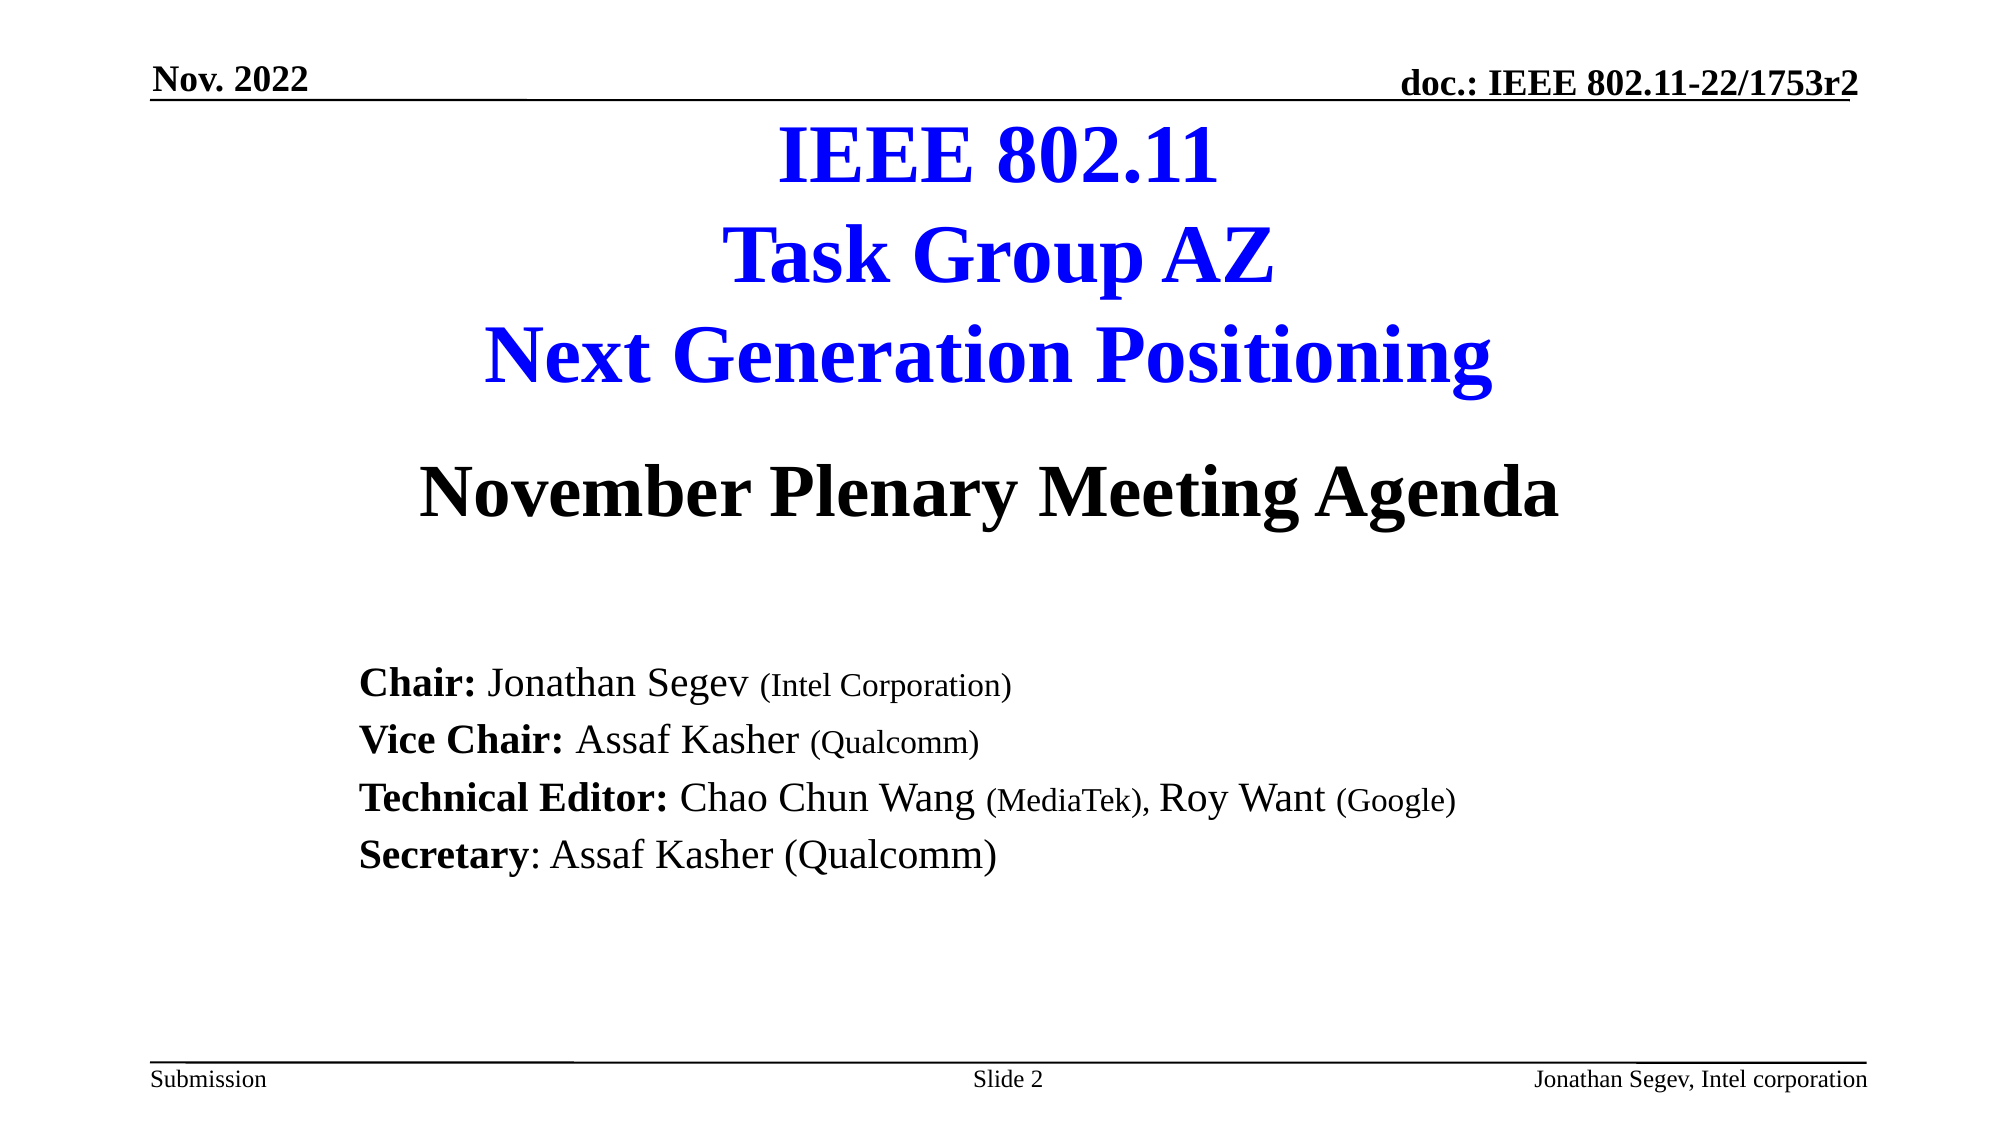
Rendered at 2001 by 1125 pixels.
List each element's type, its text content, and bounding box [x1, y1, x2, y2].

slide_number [152, 54, 563, 100]
title IEEE 802.11 Task Group AZ Next Generation Positioning [149, 112, 1850, 386]
slide_number Slide 2 [950, 1061, 1067, 1123]
footer Jonathan Segev, Intel corporation [1171, 1061, 1869, 1093]
list November Plenary Meeting Agenda Chair: Jonathan Segev (Intel Corporation) Vice Chair: Assaf Kasher (Qualcomm) Technical Editor: Chao Chun Wang (MediaTek), Roy Want (Google) Secretary: Assaf Kasher (Qualcomm) [149, 444, 1850, 1000]
